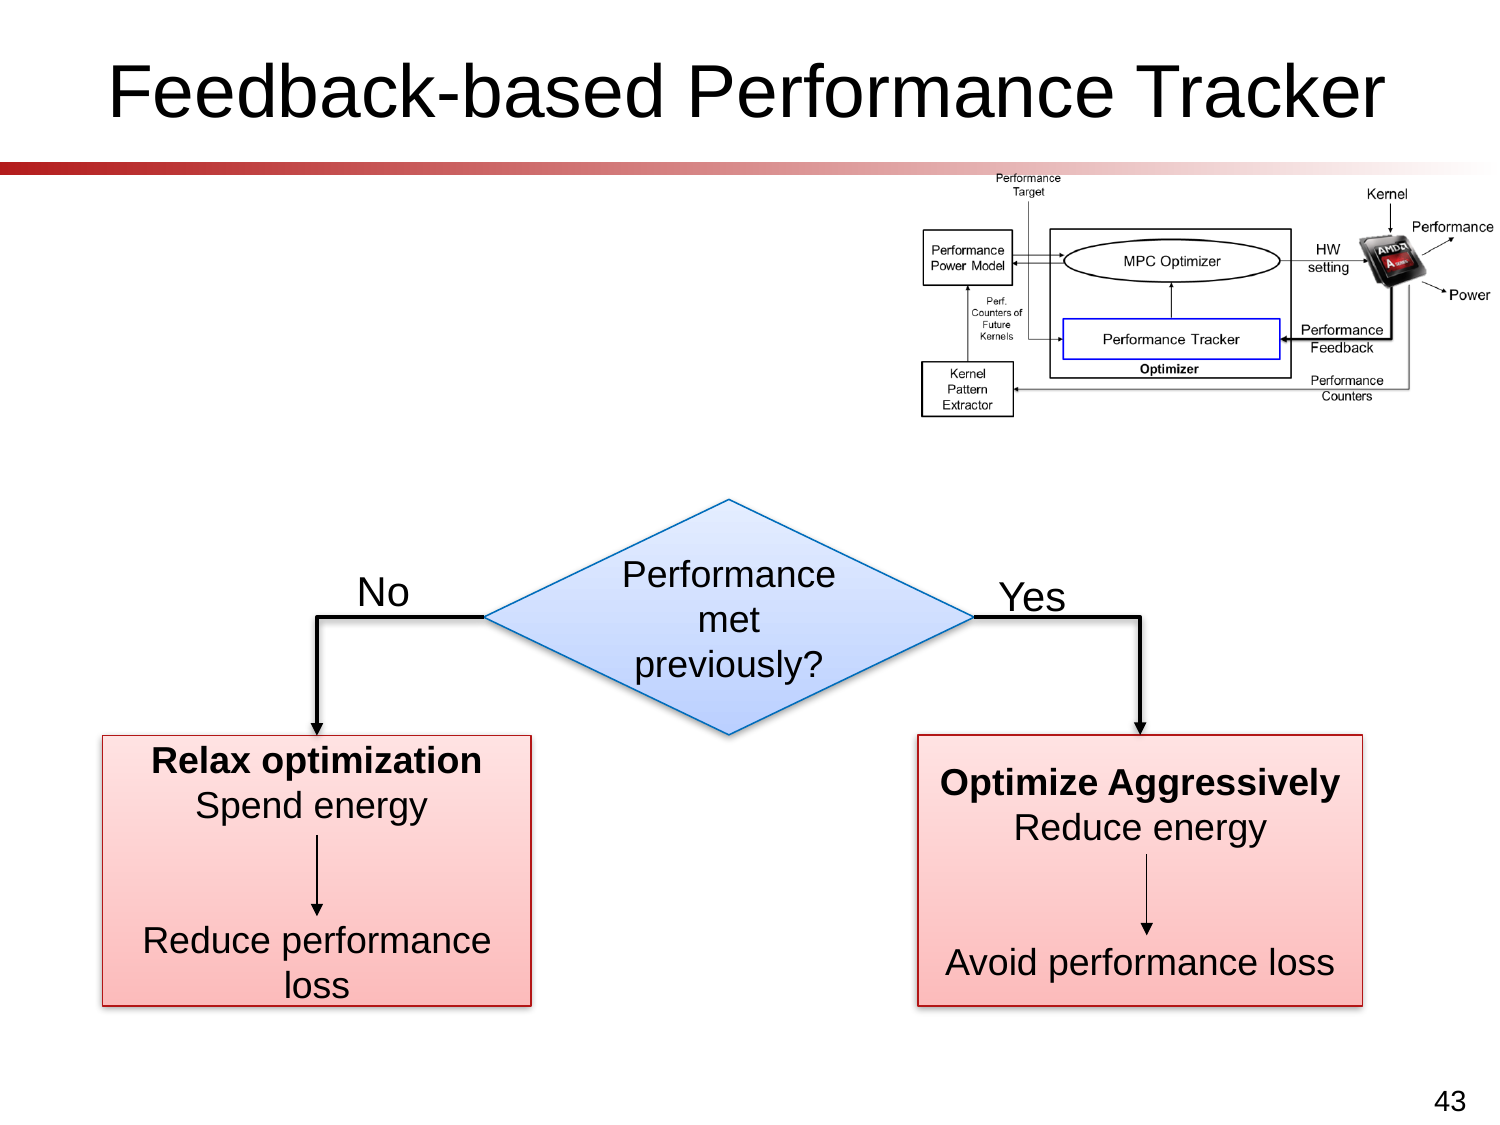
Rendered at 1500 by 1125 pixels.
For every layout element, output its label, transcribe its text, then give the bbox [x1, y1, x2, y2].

picture [920, 167, 1500, 421]
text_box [316, 616, 484, 736]
text_box No [341, 557, 426, 615]
text_box Relax optimization Spend energy Reduce performance loss [102, 735, 532, 1007]
title Feedback-based Performance Tracker [33, 33, 1461, 142]
text_box Yes [983, 562, 1082, 615]
text_box Performance met previously? [486, 498, 972, 736]
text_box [974, 616, 1141, 736]
text_box Optimize Aggressively Reduce energy Avoid performance loss [917, 734, 1363, 1007]
